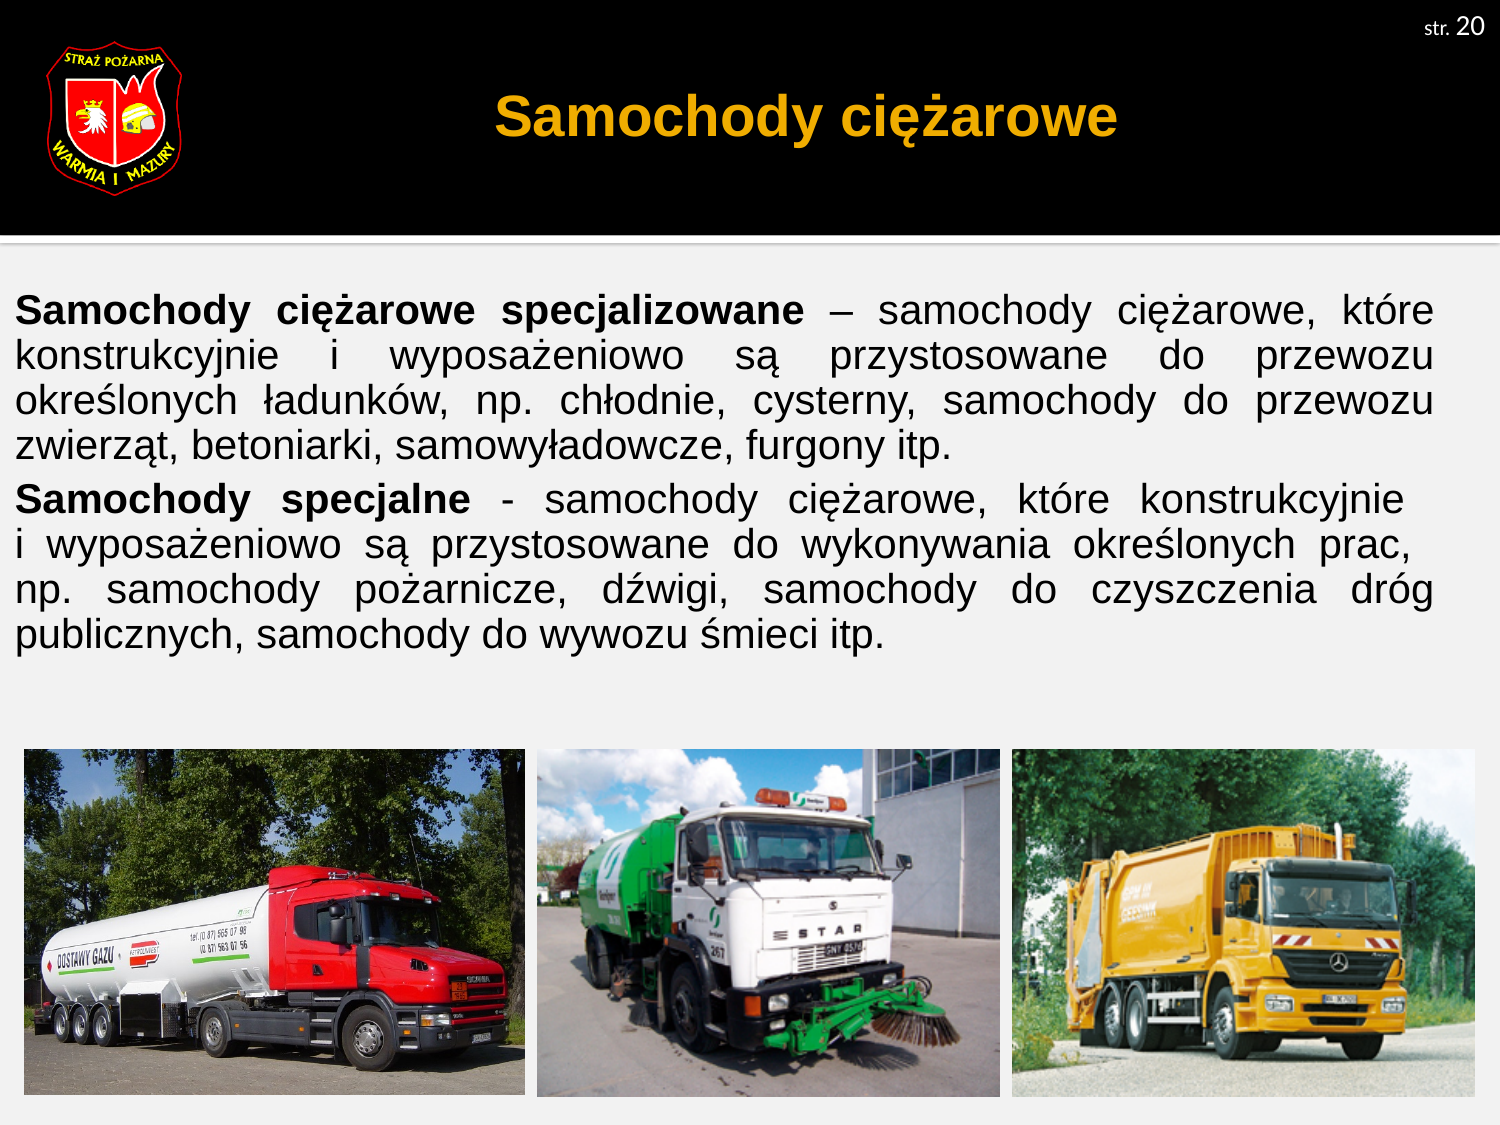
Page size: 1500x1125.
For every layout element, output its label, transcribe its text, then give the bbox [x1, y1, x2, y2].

picture [46, 41, 182, 196]
picture [537, 749, 1000, 1097]
picture [1012, 749, 1475, 1097]
slide_number str. 20 [1404, 0, 1500, 41]
title Samochody ciężarowe [218, 41, 1388, 185]
text_box Samochody ciężarowe specjalizowane – samochody ciężarowe, które konstrukcyjnie i wyposażeniowo są przystosowane do przewozu określonych ładunków, np. chłodnie, cysterny, samochody do przewozu zwierząt, betoniarki, samowyładowcze, furgony itp. Samochody specjalne - samochody ciężarowe, które konstrukcyjnie i wyposażeniowo są przystosowane do wykonywania określonych prac, np. samochody pożarnicze, dźwigi, samochody do czyszczenia dróg publicznych, samochody do wywozu śmieci itp. [0, 280, 1450, 665]
picture [24, 749, 525, 1095]
